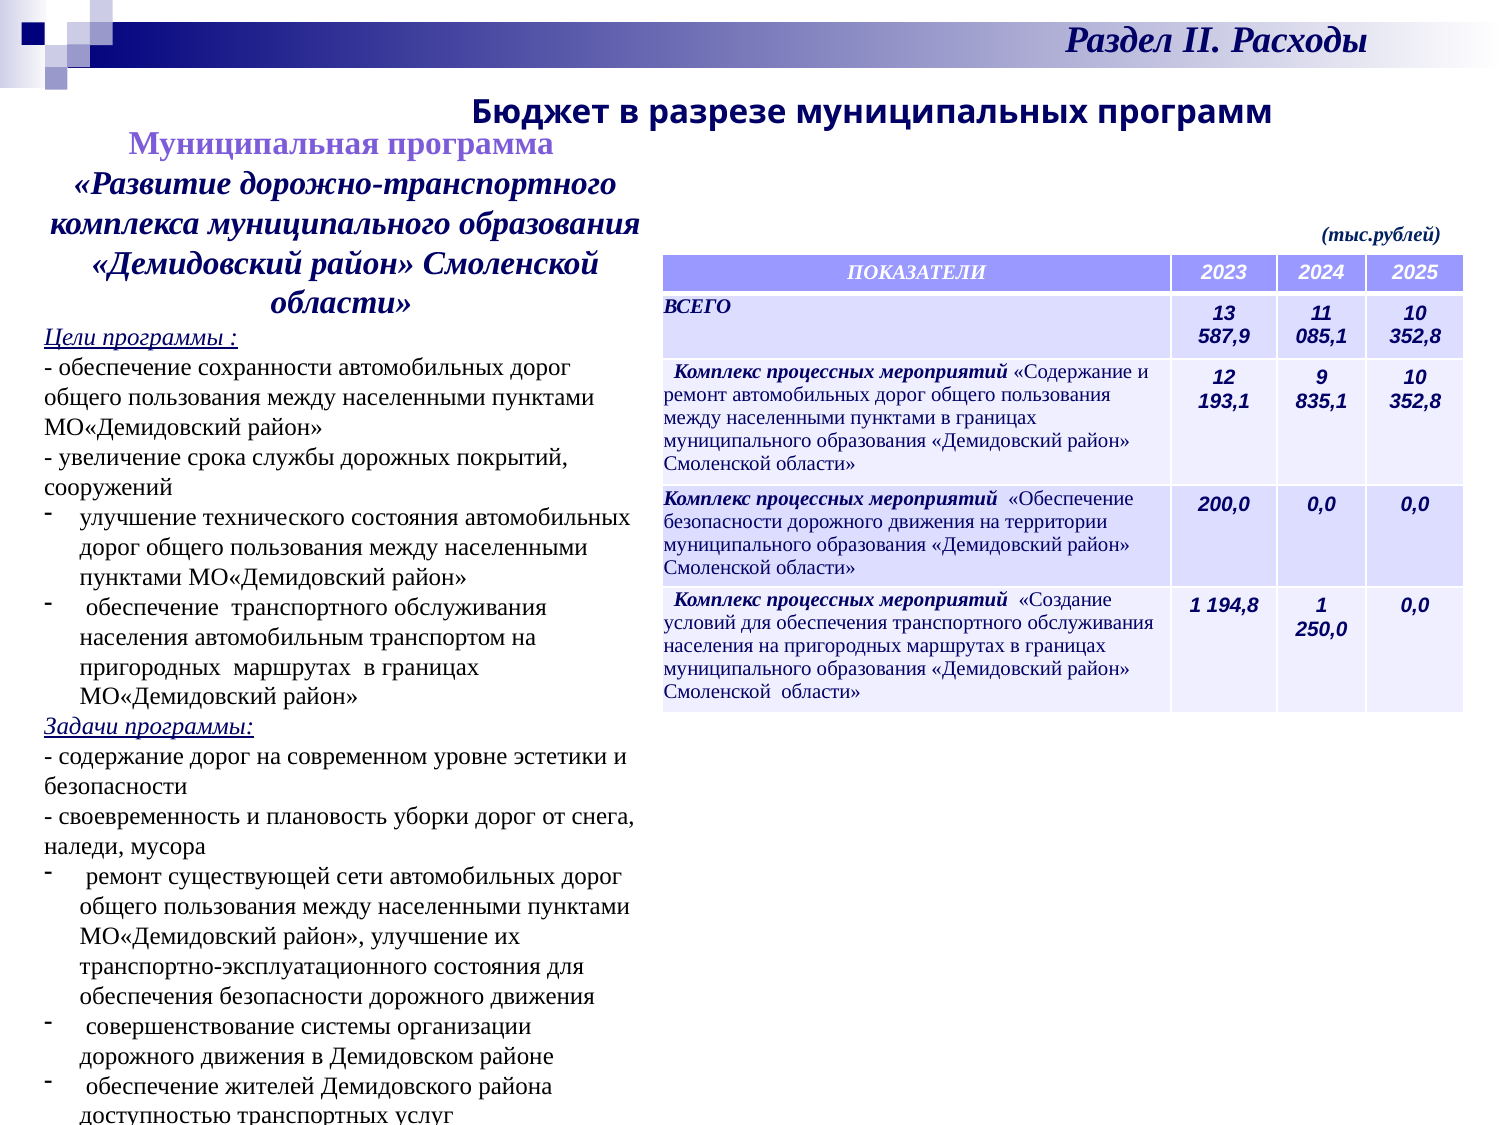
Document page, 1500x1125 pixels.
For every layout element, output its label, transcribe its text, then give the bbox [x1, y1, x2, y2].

table_cell 0,0 [1367, 588, 1463, 712]
table_cell 12 193,1 [1172, 360, 1276, 484]
table_cell 10 352,8 [1367, 360, 1463, 484]
table_cell 10 352,8 [1367, 296, 1463, 358]
table_cell 9 835,1 [1278, 360, 1365, 484]
table_header 2023 [1172, 255, 1276, 291]
table_cell 1 194,8 [1172, 588, 1276, 712]
table_header ПОКАЗАТЕЛИ [663, 255, 1170, 291]
text_box Бюджет в разрезе муниципальных программ [265, 82, 1480, 138]
text_box (тыс.рублей) [1306, 213, 1457, 253]
table_cell 13 587,9 [1172, 296, 1276, 358]
table_cell Комплекс процессных мероприятий «Содержание и ремонт автомобильных дорог общего пользования между населенными пунктами в границах муниципального образования «Демидовский район» Смоленской области» [663, 360, 1170, 484]
table_cell 0,0 [1367, 486, 1463, 586]
table_cell ВСЕГО [663, 296, 1170, 358]
text_box Раздел II. Расходы [938, 7, 1495, 67]
table_header 2024 [1278, 255, 1365, 291]
table_cell Комплекс процессных мероприятий «Создание условий для обеспечения транспортного обслуживания населения на пригородных маршрутах в границах муниципального образования «Демидовский район» Смоленской области» [663, 588, 1170, 712]
table_cell Комплекс процессных мероприятий «Обеспечение безопасности дорожного движения на территории муниципального образования «Демидовский район» Смоленской области» [663, 486, 1170, 586]
table_cell 11 085,1 [1278, 296, 1365, 358]
table_cell 0,0 [1278, 486, 1365, 586]
table_header 2025 [1367, 255, 1463, 291]
text_box Муниципальная программа «Развитие дорожно-транспортного комплекса муниципального образования «Демидовский район» Смоленской области» Цели программы : - обеспечение сохранности автомобильных дорог общего пользования между населенными пунктами МО«Демидовский район» - увеличение срока службы дорожных покрытий, сооружений улучшение технического состояния автомобильных дорог общего пользования между населенными пунктами МО«Демидовский район» обеспечение транспортного обслуживания населения автомобильным транспортом на пригородных маршрутах в границах МО«Демидовский район» Задачи программы: - содержание дорог на современном уровне эстетики и безопасности - своевременность и плановость уборки дорог от снега, наледи, мусора ремонт существующей сети автомобильных дорог общего пользования между населенными пунктами МО«Демидовский район», улучшение их транспортно-эксплуатационного состояния для обеспечения безопасности дорожного движения совершенствование системы организации дорожного движения в Демидовском районе обеспечение жителей Демидовского района доступностью транспортных услуг [29, 113, 662, 1125]
table_cell 200,0 [1172, 486, 1276, 586]
table_cell 1 250,0 [1278, 588, 1365, 712]
